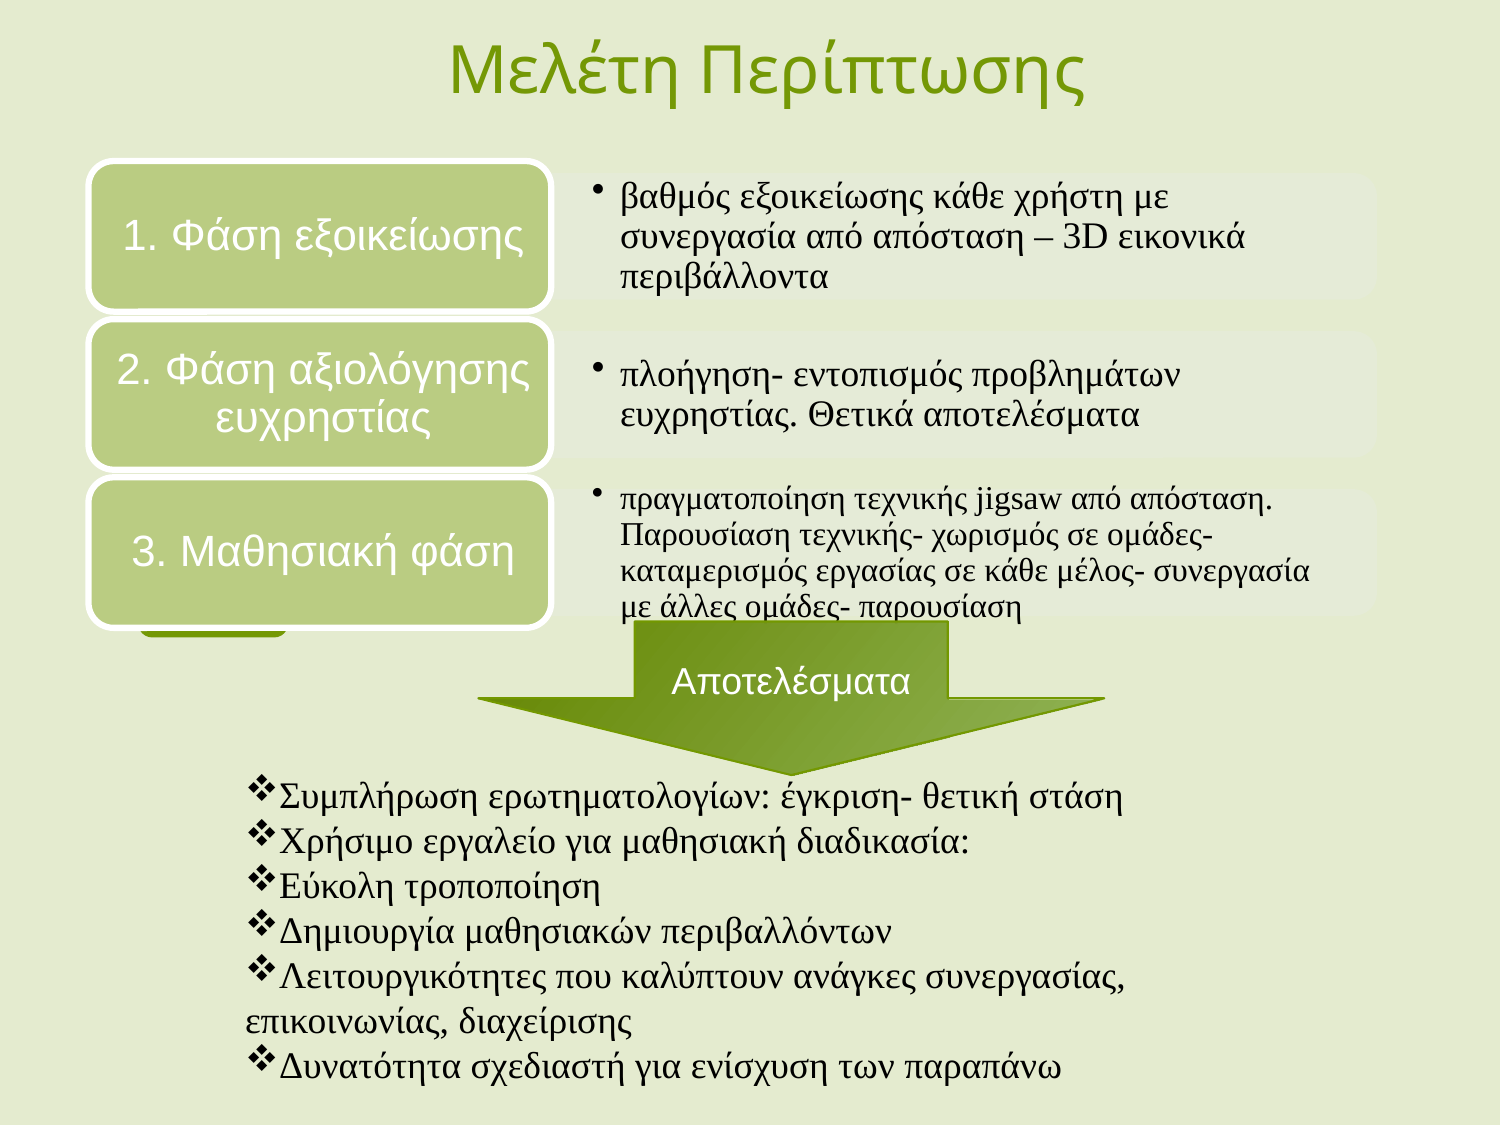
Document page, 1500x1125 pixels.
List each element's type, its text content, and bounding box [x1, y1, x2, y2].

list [87, 160, 1375, 629]
text_box Συμπλήρωση ερωτηματολογίων: έγκριση- θετική στάση Χρήσιμο εργαλείο για μαθησιακή διαδικασία: Εύκολη τροποποίηση Δημιουργία μαθησιακών περιβαλλόντων Λειτουργικότητες που καλύπτουν ανάγκες συνεργασίας, επικοινωνίας, διαχείρισης Δυνατότητα σχεδιαστή για ενίσχυση των παραπάνω [230, 763, 1294, 1093]
text_box Αποτελέσματα [477, 629, 1106, 763]
title Μελέτη Περίπτωσης [159, 18, 1375, 115]
